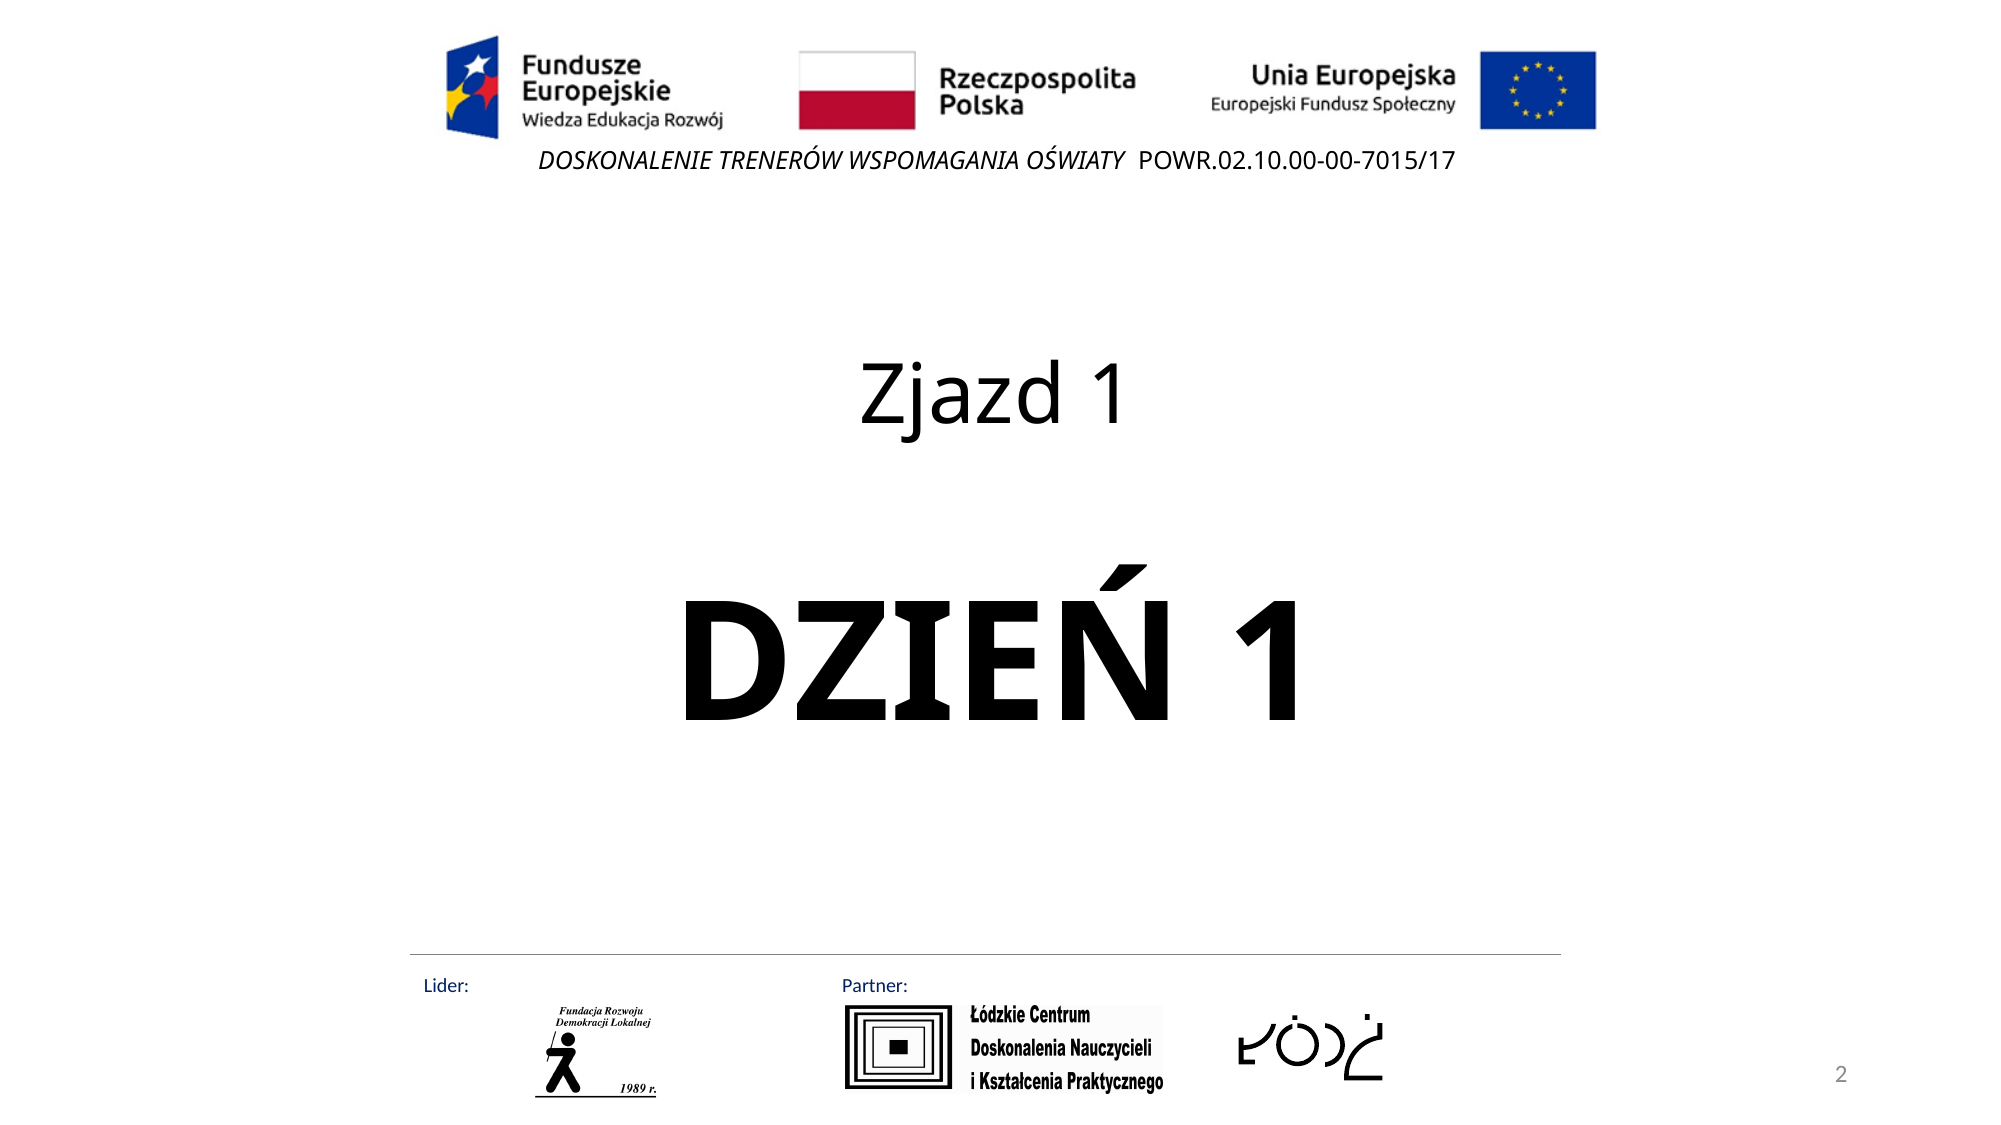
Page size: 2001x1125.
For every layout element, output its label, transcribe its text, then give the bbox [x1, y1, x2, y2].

text_box DOSKONALENIE TRENERÓW WSPOMAGANIA OŚWIATY POWR.02.10.00-00-7015/17 [137, 0, 1857, 183]
title Zjazd 1 DZIEŃ 1 [247, 265, 1748, 765]
slide_number 2 [1587, 1042, 1863, 1103]
picture [421, 10, 1622, 165]
picture [384, 953, 1587, 1125]
